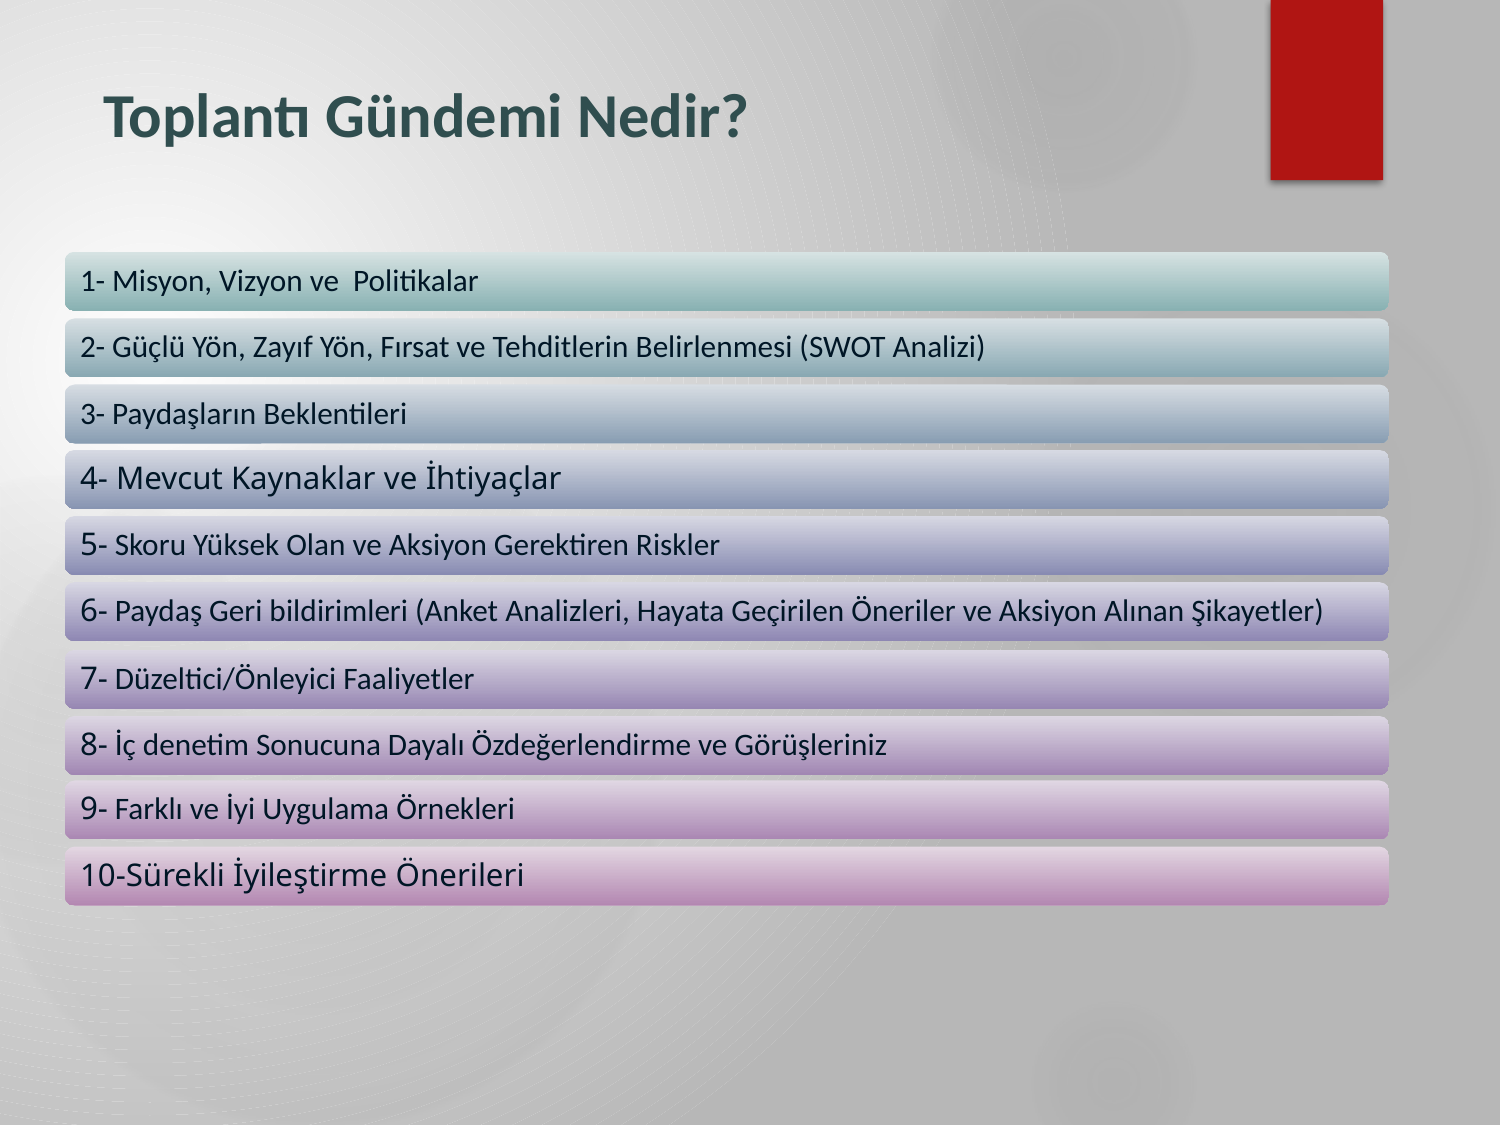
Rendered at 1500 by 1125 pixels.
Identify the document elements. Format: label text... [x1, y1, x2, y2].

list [64, 156, 1390, 1001]
title Toplantı Gündemi Nedir? [88, 67, 880, 154]
